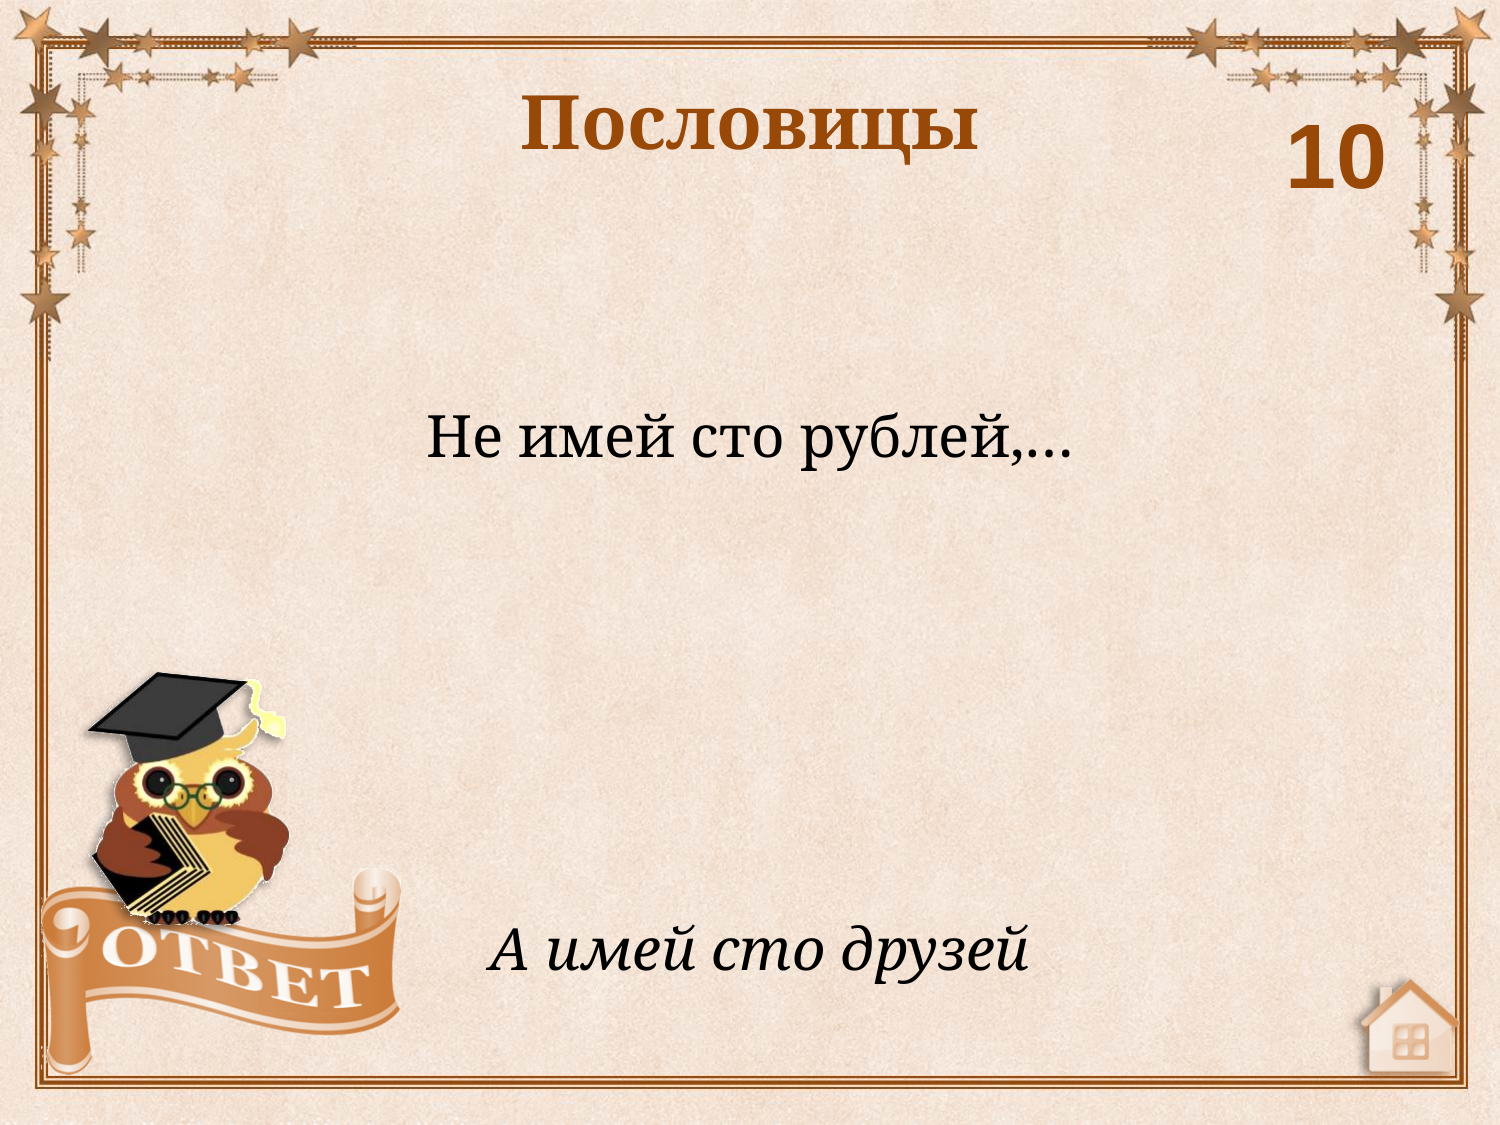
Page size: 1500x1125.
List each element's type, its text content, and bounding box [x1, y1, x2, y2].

text_box Не имей сто рублей,… [123, 391, 1378, 477]
text_box А имей сто друзей [474, 905, 1164, 990]
text_box 10 [1266, 89, 1407, 215]
text_box Пословицы [301, 66, 1200, 172]
picture [0, 0, 1500, 1125]
